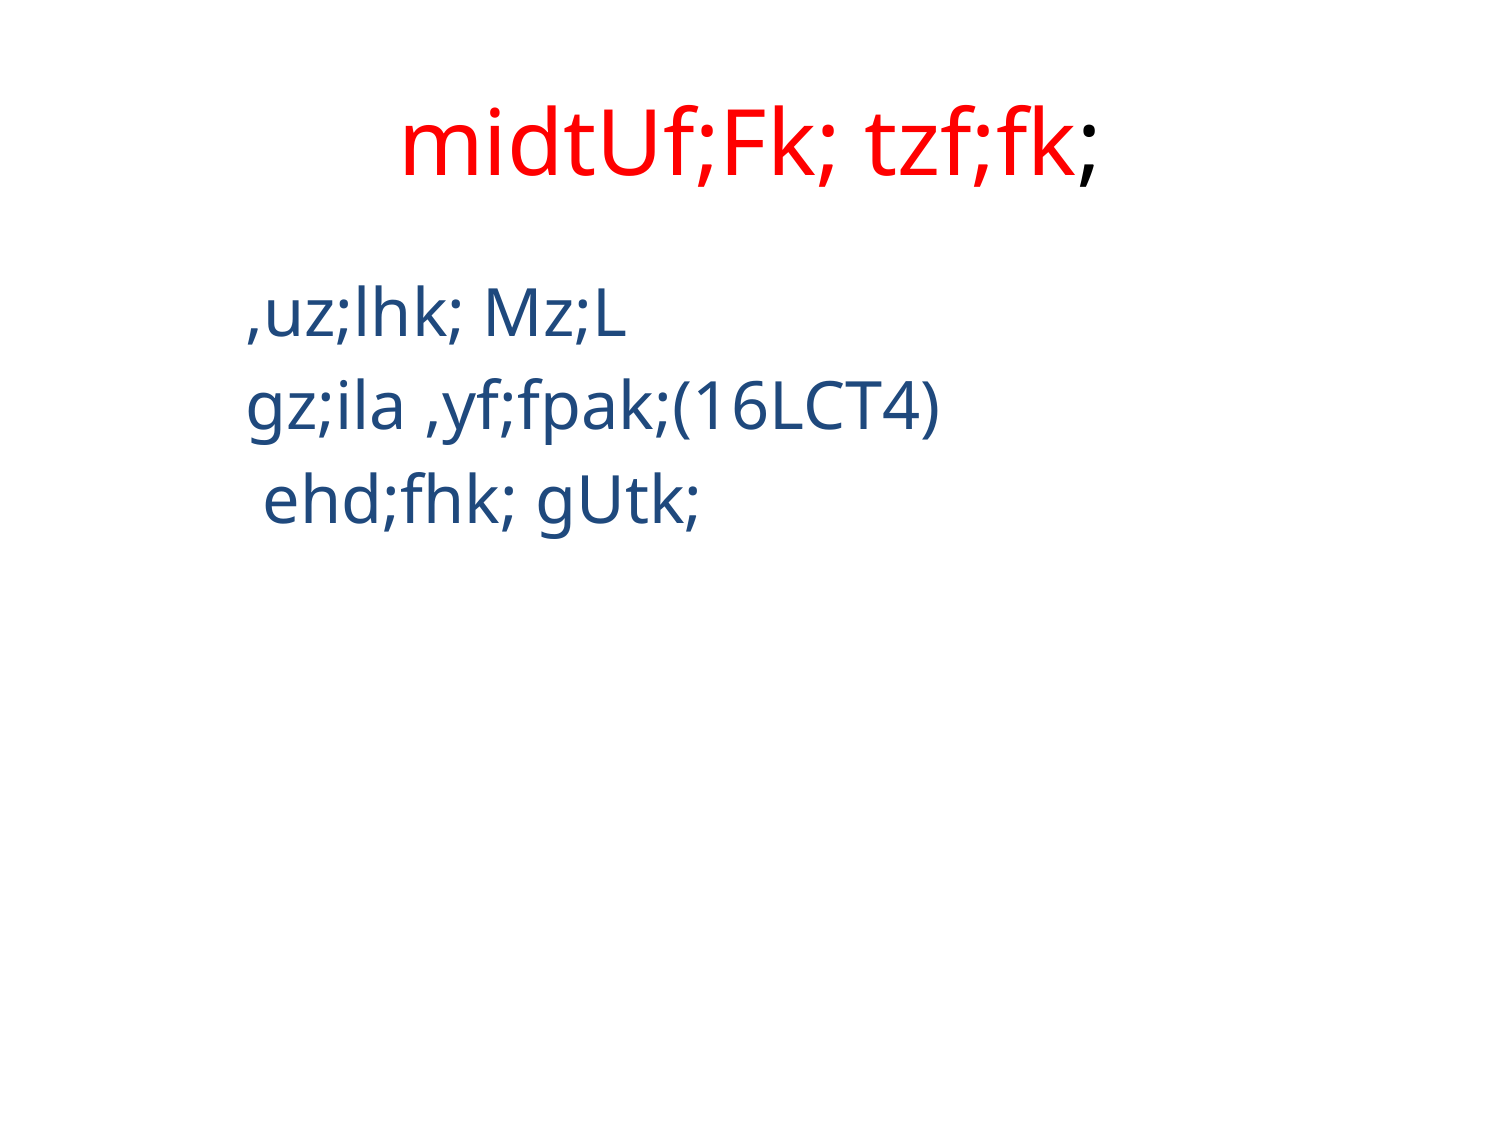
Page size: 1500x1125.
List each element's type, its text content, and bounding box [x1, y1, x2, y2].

list ,uz;lhk; Mz;L gz;ila ,yf;fpak;(16LCT4) ehd;fhk; gUtk; [75, 262, 1425, 1005]
title midtUf;Fk; tzf;fk; [75, 45, 1425, 233]
